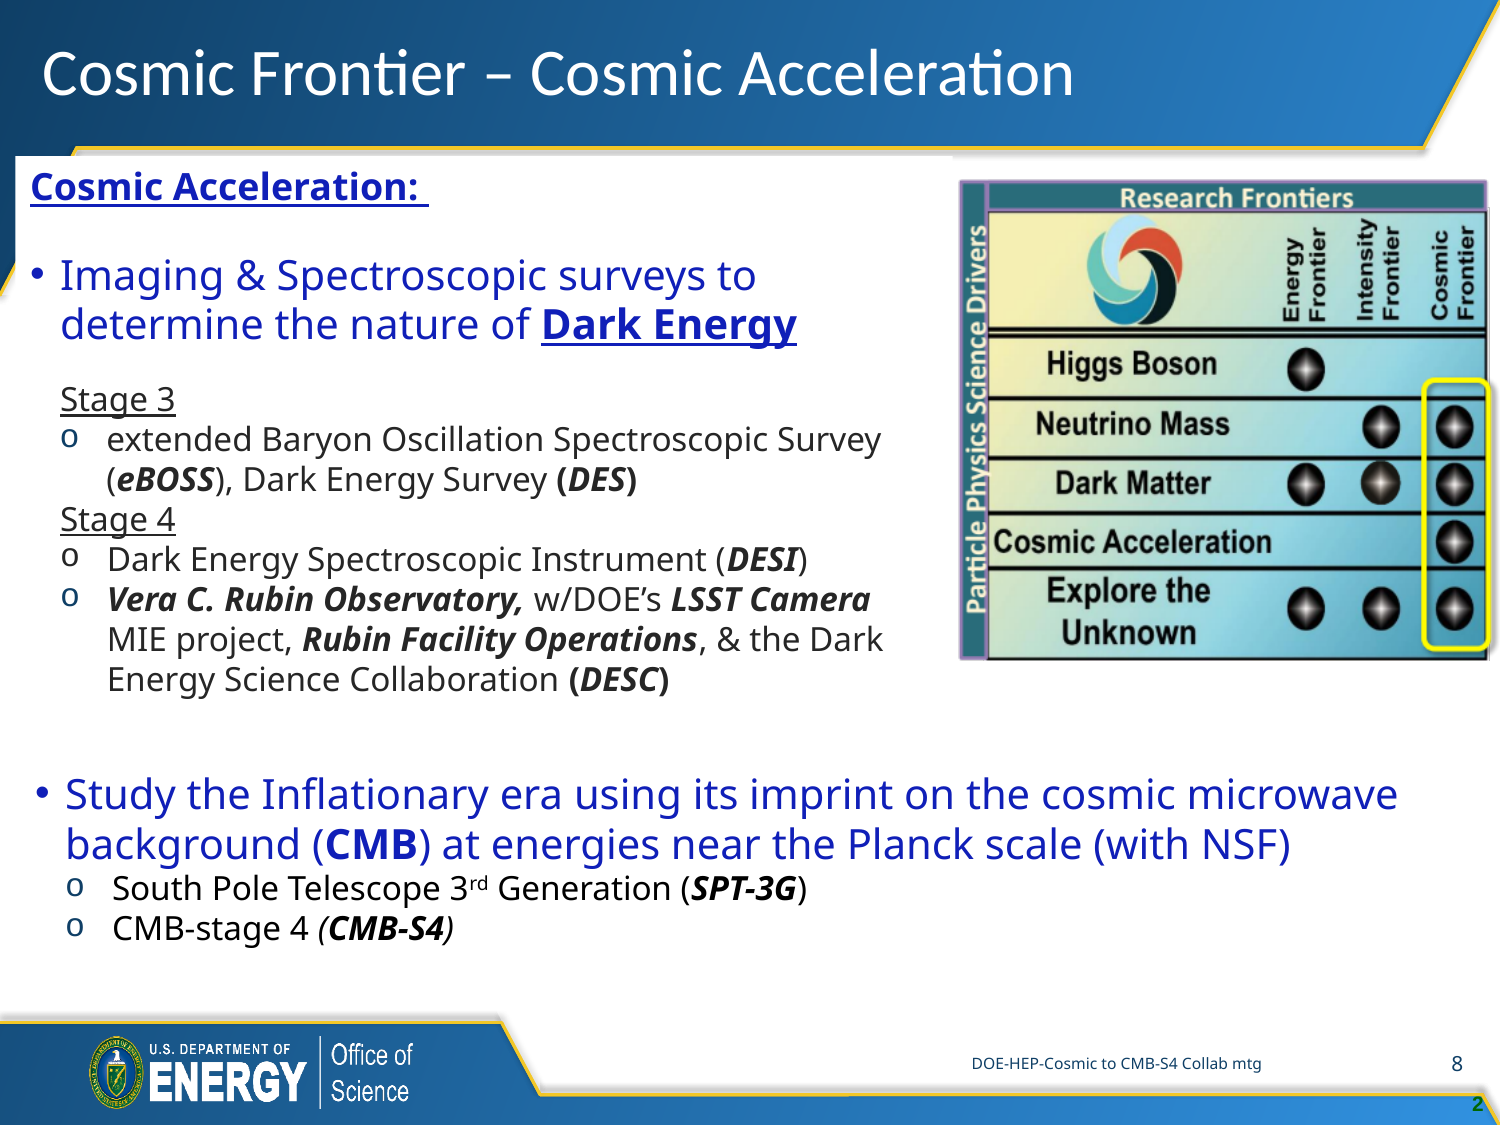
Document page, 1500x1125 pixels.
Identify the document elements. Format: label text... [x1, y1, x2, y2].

footer DOE-HEP-Cosmic to CMB-S4 Collab mtg [826, 1034, 1408, 1095]
text_box 2 [1457, 1083, 1499, 1124]
text_box Cosmic Acceleration: Imaging & Spectroscopic surveys to determine the nature of Dark Energy Stage 3 extended Baryon Oscillation Spectroscopic Survey (eBOSS), Dark Energy Survey (DES) Stage 4 Dark Energy Spectroscopic Instrument (DESI) Vera C. Rubin Observatory, w/DOE’s LSST Camera MIE project, Rubin Facility Operations, & the Dark Energy Science Collaboration (DESC) [15, 156, 953, 706]
picture [952, 174, 1500, 661]
text_box Study the Inflationary era using its imprint on the cosmic microwave background (CMB) at energies near the Planck scale (with NSF) South Pole Telescope 3rd Generation (SPT-3G) CMB-stage 4 (CMB-S4) [20, 760, 1485, 955]
title Cosmic Frontier – Cosmic Acceleration [27, 0, 1478, 173]
picture [89, 1036, 413, 1109]
slide_number 8 [1408, 1034, 1478, 1095]
